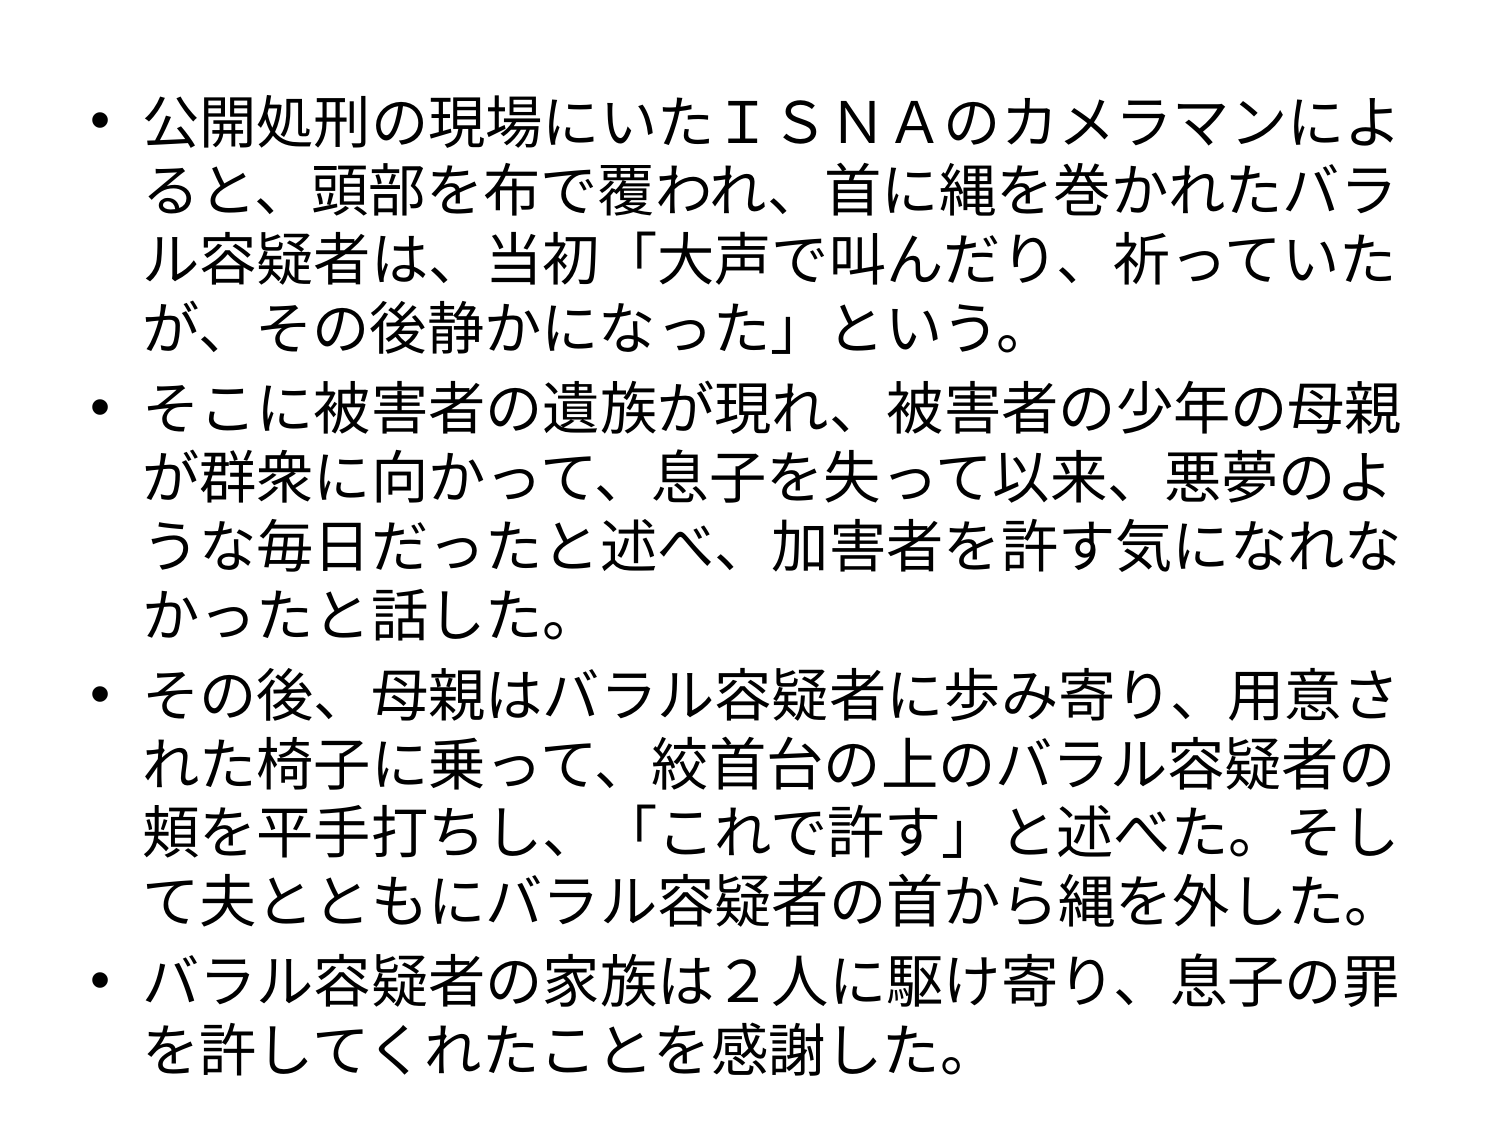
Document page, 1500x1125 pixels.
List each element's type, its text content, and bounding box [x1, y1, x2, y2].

list 公開処刑の現場にいたＩＳＮＡのカメラマンによると、頭部を布で覆われ、首に縄を巻かれたバラル容疑者は、当初「大声で叫んだり、祈っていたが、その後静かになった」という。 そこに被害者の遺族が現れ、被害者の少年の母親が群衆に向かって、息子を失って以来、悪夢のような毎日だったと述べ、加害者を許す気になれなかったと話した。 その後、母親はバラル容疑者に歩み寄り、用意された椅子に乗って、絞首台の上のバラル容疑者の頬を平手打ちし、「これで許す」と述べた。そして夫とともにバラル容疑者の首から縄を外した。 バラル容疑者の家族は２人に駆け寄り、息子の罪を許してくれたことを感謝した。 [75, 78, 1425, 1125]
